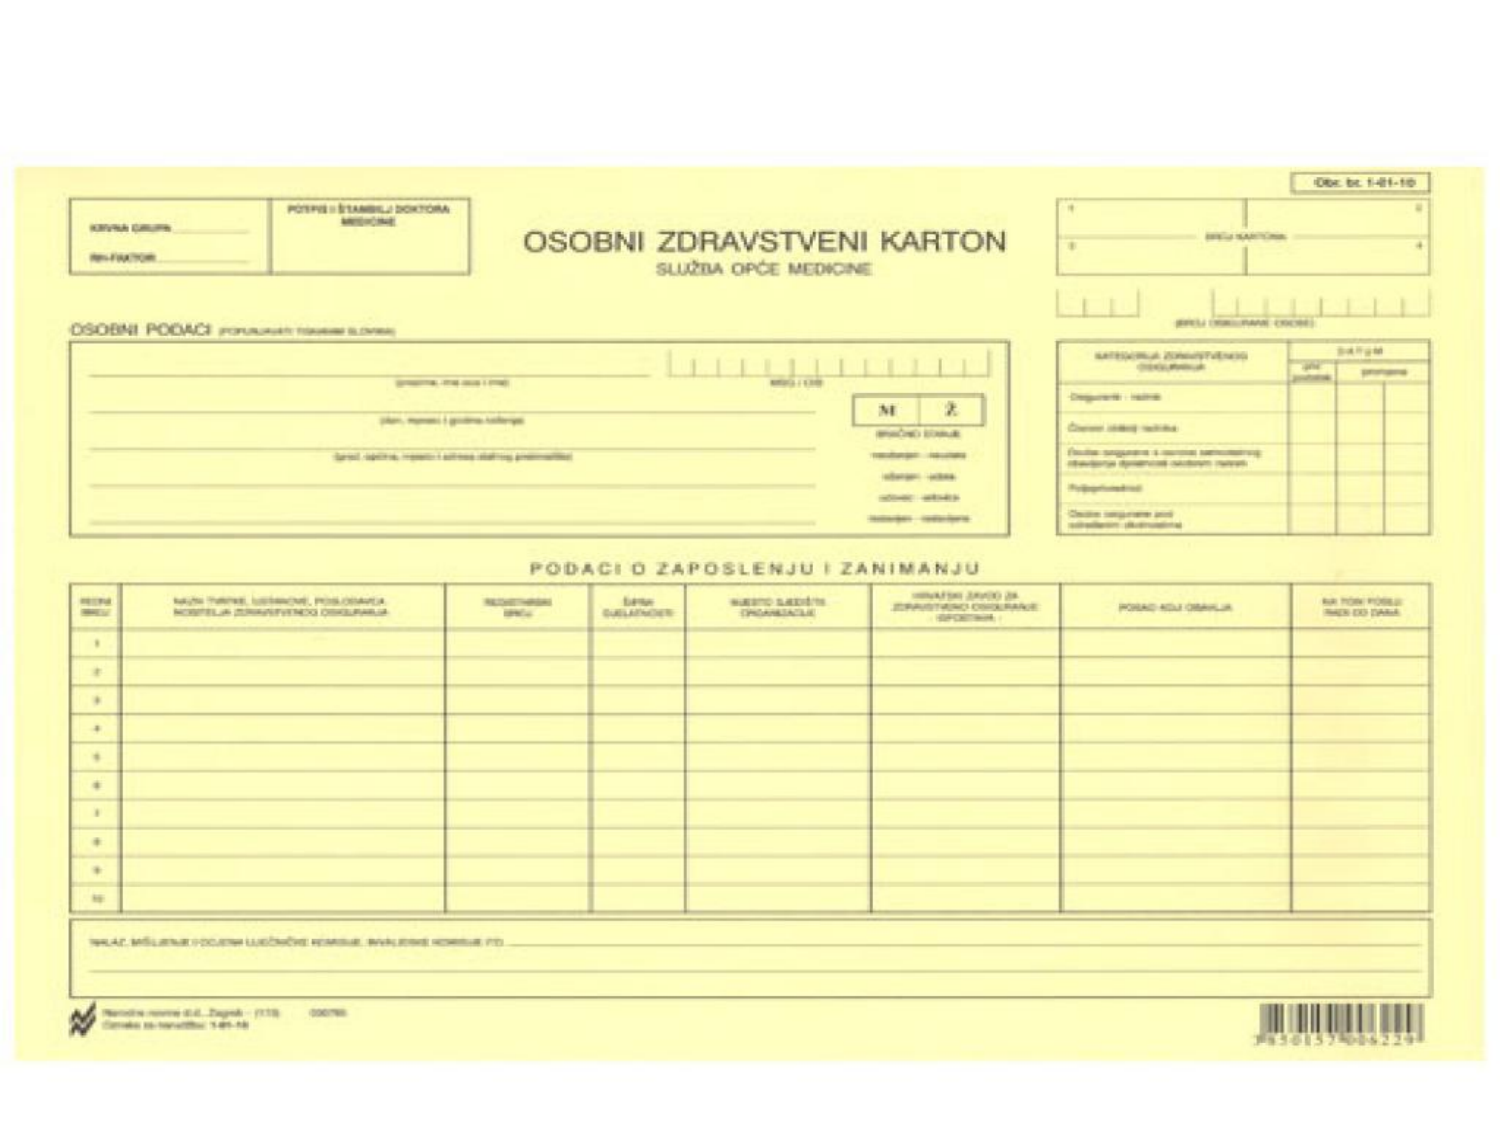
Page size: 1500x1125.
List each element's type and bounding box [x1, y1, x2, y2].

list [0, 0, 1500, 1125]
